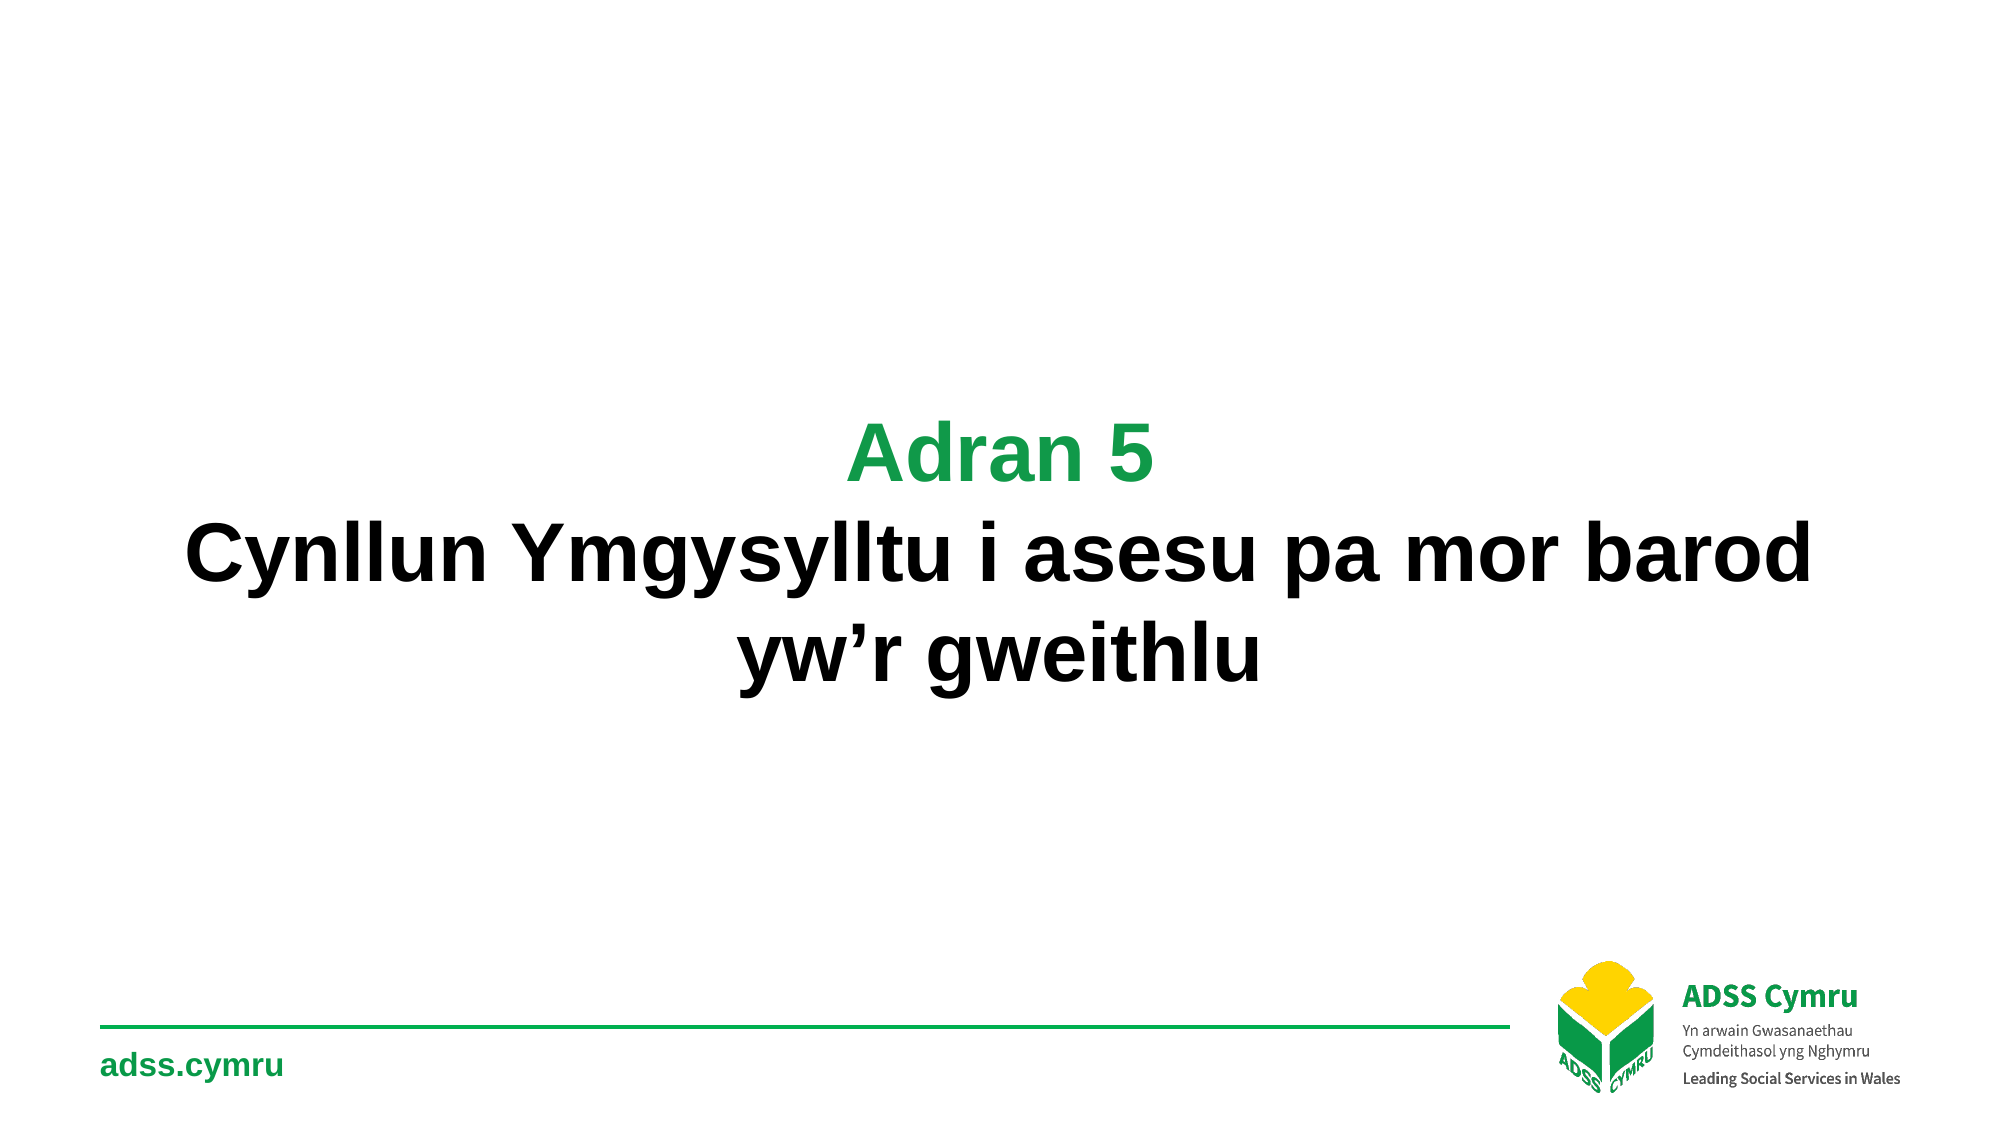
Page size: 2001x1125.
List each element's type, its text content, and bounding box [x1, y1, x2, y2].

slide_number adss.cymru [99, 1042, 567, 1103]
picture [1558, 961, 1901, 1093]
list Adran 5 Cynllun Ymgysylltu i asesu pa mor barod yw’r gweithlu [99, 274, 1900, 1005]
